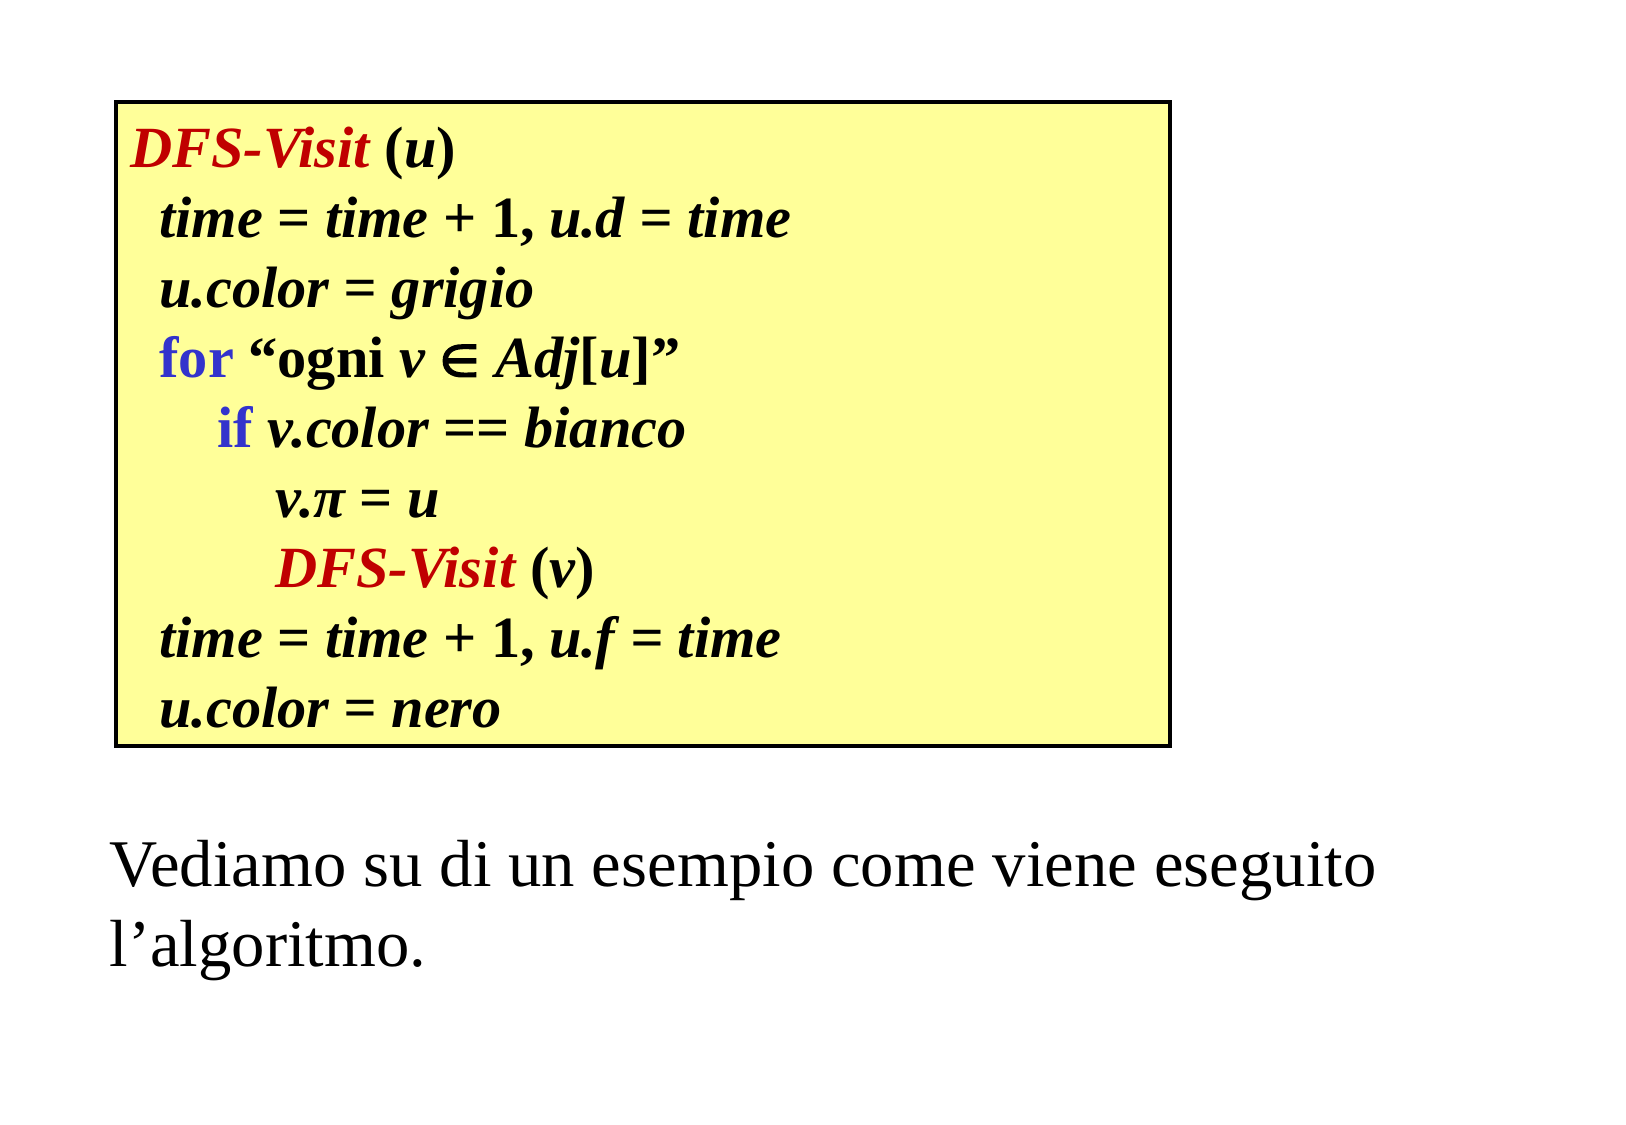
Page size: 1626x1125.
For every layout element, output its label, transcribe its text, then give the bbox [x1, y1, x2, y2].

text_box DFS-Visit (u) time = time + 1, u.d = time u.color = grigio for “ogni v  Adj[u]” if v.color == bianco v.π = u DFS-Visit (v) time = time + 1, u.f = time u.color = nero [115, 101, 1171, 747]
text_box Vediamo su di un esempio come viene eseguito l’algoritmo. [94, 812, 1544, 988]
